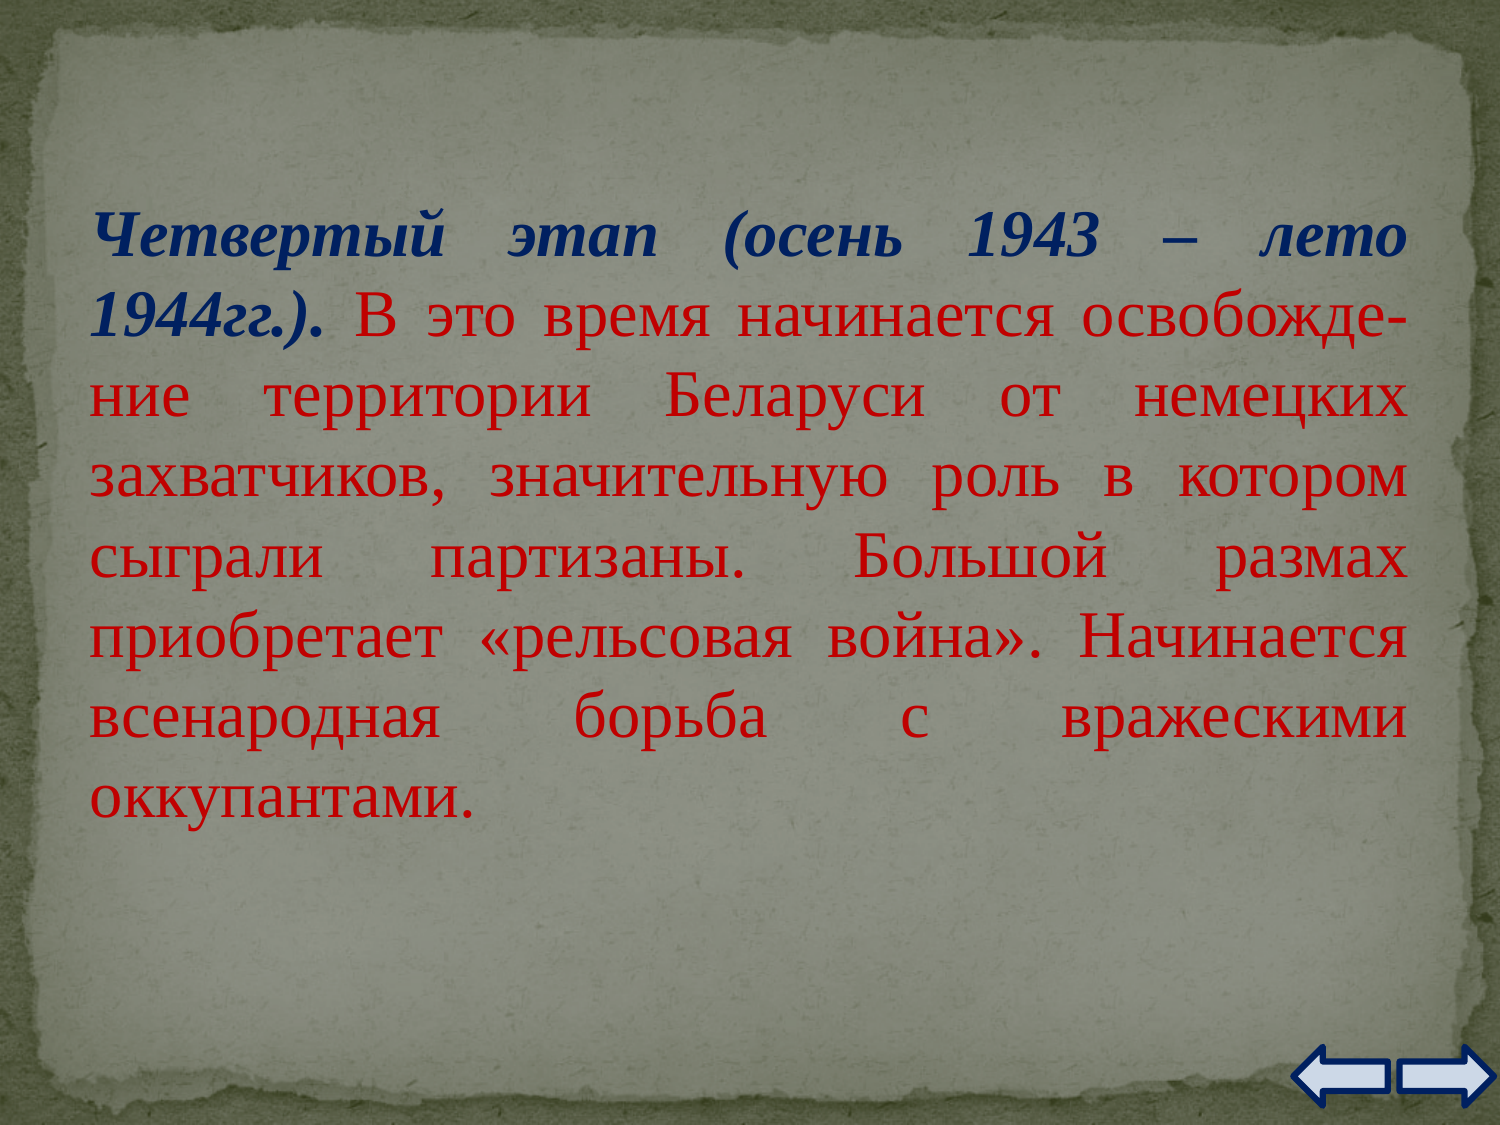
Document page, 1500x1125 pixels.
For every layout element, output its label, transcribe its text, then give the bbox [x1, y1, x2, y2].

text_box [1290, 1043, 1391, 1109]
list Четвертый этап (осень 1943 – лето 1944гг.). В это время начинается освобожде- ние территории Беларуси от немецких захватчиков, значительную роль в котором сыграли партизаны. Большой размах приобретает «рельсовая война». Начинается всенародная борьба с вражескими оккупантами. [75, 90, 1425, 1000]
text_box [1396, 1043, 1498, 1109]
